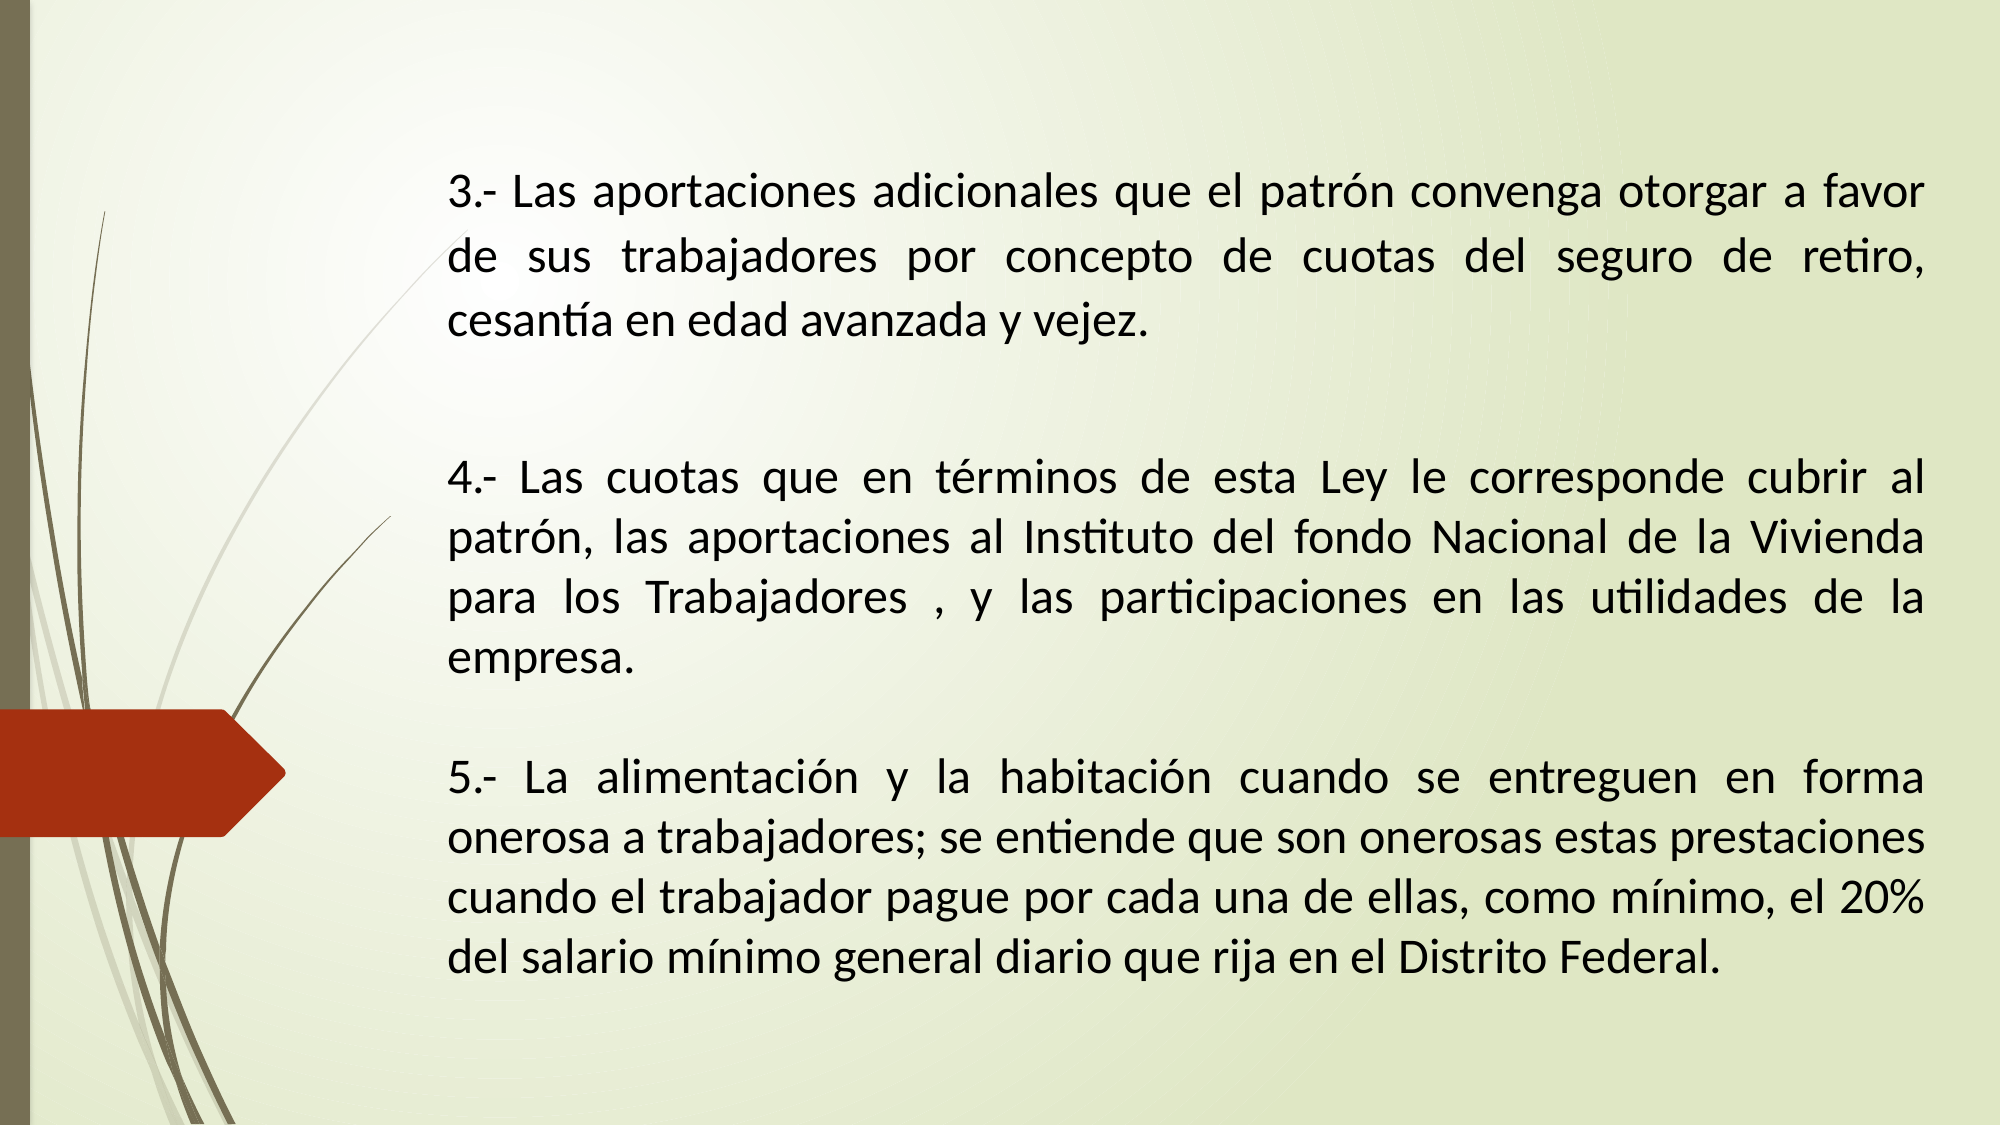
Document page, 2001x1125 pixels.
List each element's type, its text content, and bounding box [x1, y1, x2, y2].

text_box 3.- Las aportaciones adicionales que el patrón convenga otorgar a favor de sus trabajadores por concepto de cuotas del seguro de retiro, cesantía en edad avanzada y vejez. 4.- Las cuotas que en términos de esta Ley le corresponde cubrir al patrón, las aportaciones al Instituto del fondo Nacional de la Vivienda para los Trabajadores , y las participaciones en las utilidades de la empresa. 5.- La alimentación y la habitación cuando se entreguen en forma onerosa a trabajadores; se entiende que son onerosas estas prestaciones cuando el trabajador pague por cada una de ellas, como mínimo, el 20% del salario mínimo general diario que rija en el Distrito Federal. [432, 146, 1942, 1056]
